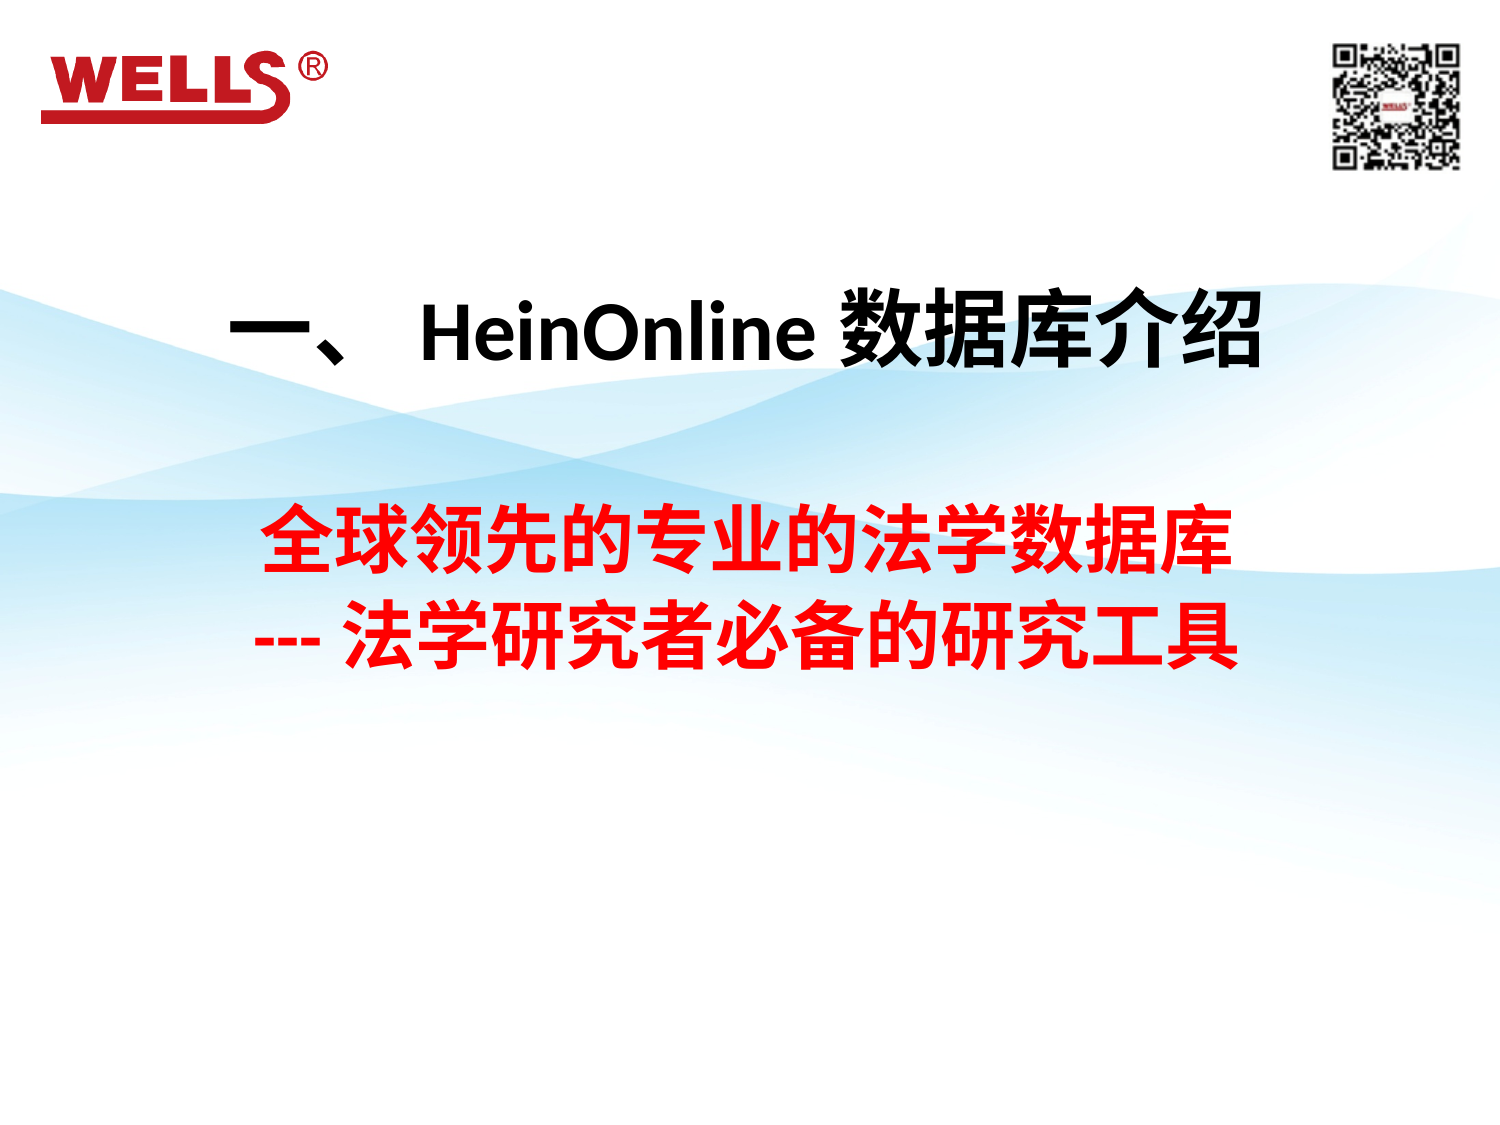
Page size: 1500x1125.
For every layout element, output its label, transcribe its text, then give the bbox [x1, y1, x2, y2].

list 一、HeinOnline数据库介绍 全球领先的专业的法学数据库 ---法学研究者必备的研究工具 [60, 278, 1434, 717]
picture [0, 0, 1500, 1125]
